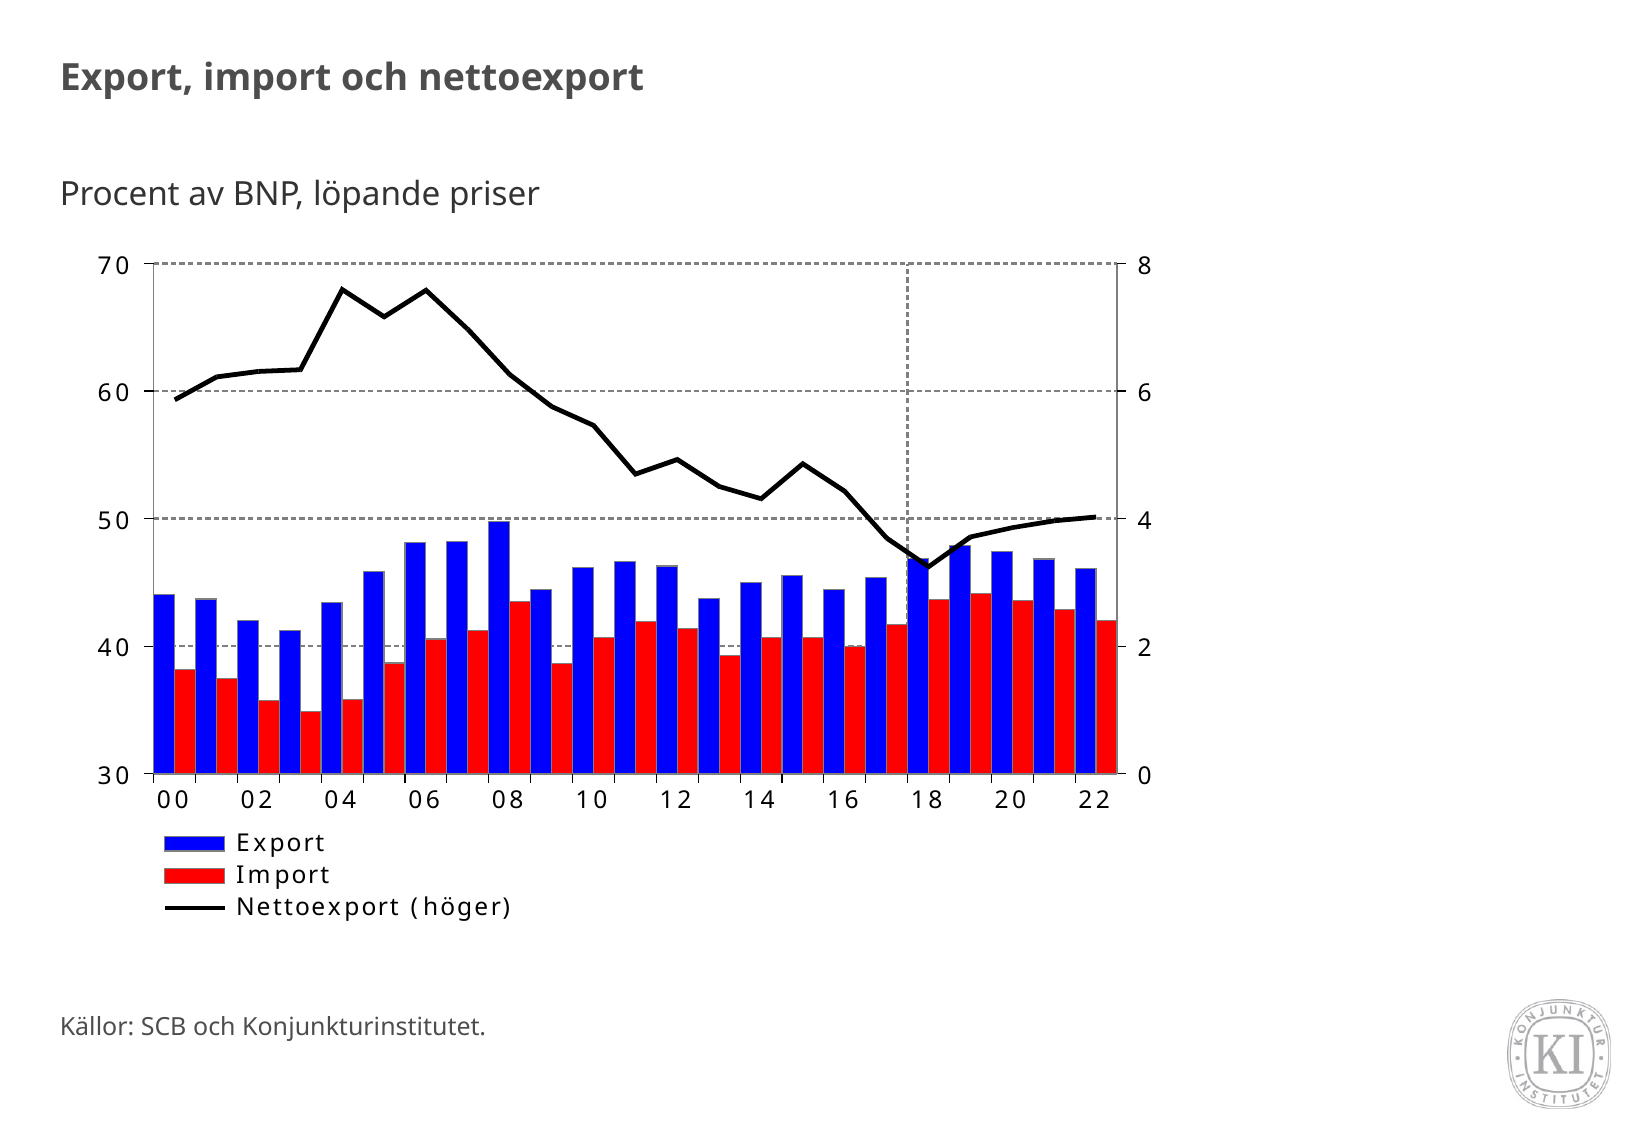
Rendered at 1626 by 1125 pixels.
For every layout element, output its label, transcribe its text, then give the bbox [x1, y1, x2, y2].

title Export, import och nettoexport [44, 45, 1545, 114]
subtitle Källor: SCB och Konjunkturinstitutet. [44, 1003, 1474, 1106]
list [59, 228, 1207, 946]
list Procent av BNP, löpande priser [44, 125, 1545, 220]
picture [1507, 999, 1611, 1109]
